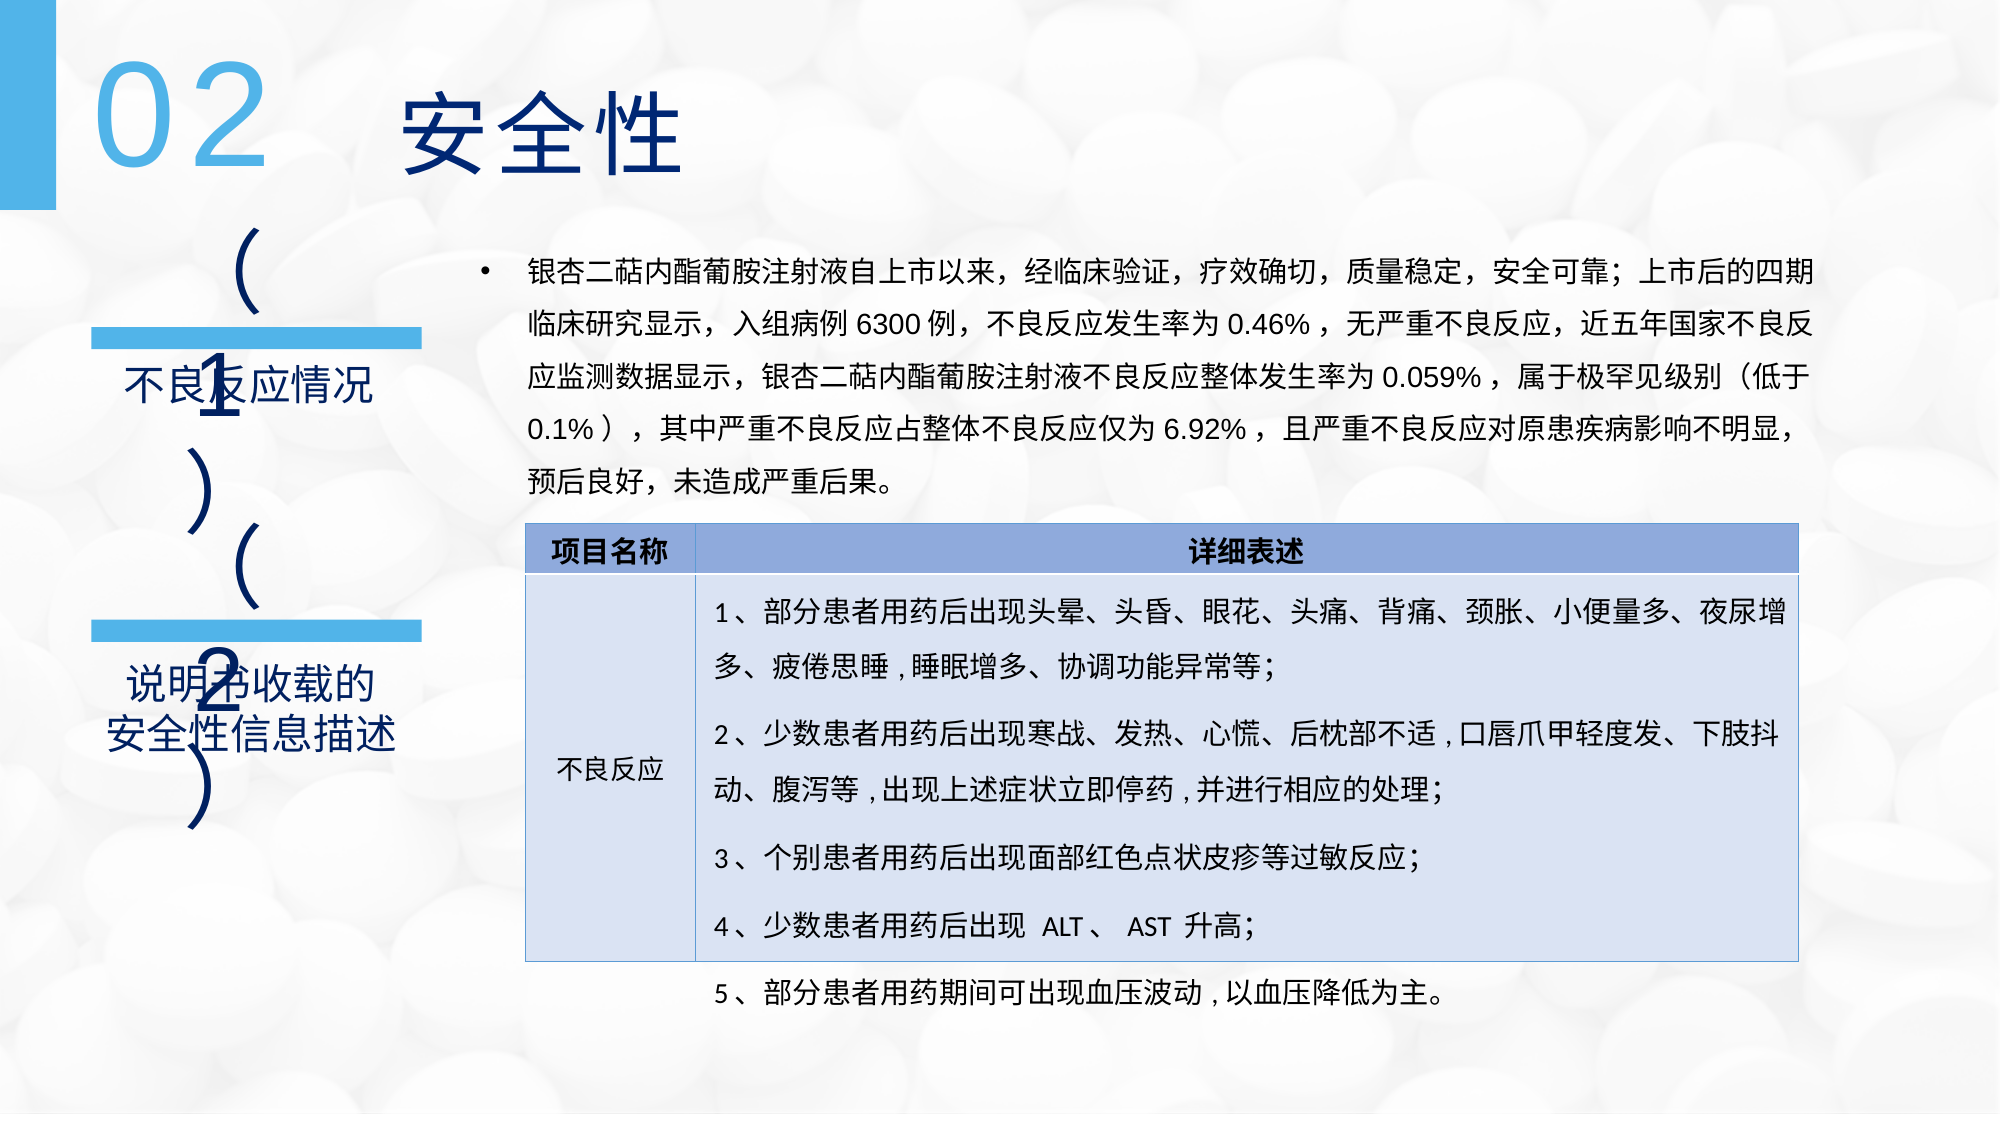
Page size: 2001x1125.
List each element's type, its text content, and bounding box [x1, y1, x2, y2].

table_header 详细表述 [696, 524, 1798, 573]
table_header 项目名称 [526, 524, 695, 573]
text_box （1） [141, 207, 318, 326]
text_box （2） [137, 643, 323, 650]
text_box [90, 619, 423, 643]
text_box （1） [141, 416, 318, 502]
table_cell 不良反应 [526, 575, 695, 961]
text_box （2） [137, 502, 323, 619]
text_box 不良反应情况 [83, 351, 415, 416]
text_box [90, 326, 423, 350]
text_box （2） [137, 765, 323, 847]
text_box 银杏二萜内酯葡胺注射液自上市以来，经临床验证，疗效确切，质量稳定，安全可靠；上市后的四期临床研究显示，入组病例6300例，不良反应发生率为0.46%，无严重不良反应，近五年国家不良反应监测数据显示，银杏二萜内酯葡胺注射液不良反应整体发生率为0.059%，属于极罕见级别（低于0.1%），其中严重不良反应占整体不良反应仅为6.92%，且严重不良反应对原患疾病影响不明显，预后良好，未造成严重后果。 [465, 228, 1830, 506]
text_box 说明书收载的 安全性信息描述 [85, 650, 417, 765]
text_box 安全性 [382, 69, 1081, 195]
text_box [0, 0, 57, 211]
table_cell 1、部分患者用药后出现头晕、头昏、眼花、头痛、背痛、颈胀、小便量多、夜尿增多、疲倦思睡,睡眠增多、协调功能异常等； 2、少数患者用药后出现寒战、发热、心慌、后枕部不适,口唇爪甲轻度发、下肢抖动、腹泻等,出现上述症状立即停药,并进行相应的处理； 3、个别患者用药后出现面部红色点状皮疹等过敏反应； 4、少数患者用药后出现 ALT、AST 升高； 5、部分患者用药期间可出现血压波动,以血压降低为主。 [696, 575, 1798, 961]
text_box 02 [77, 9, 383, 205]
text_box [0, 0, 2000, 1115]
